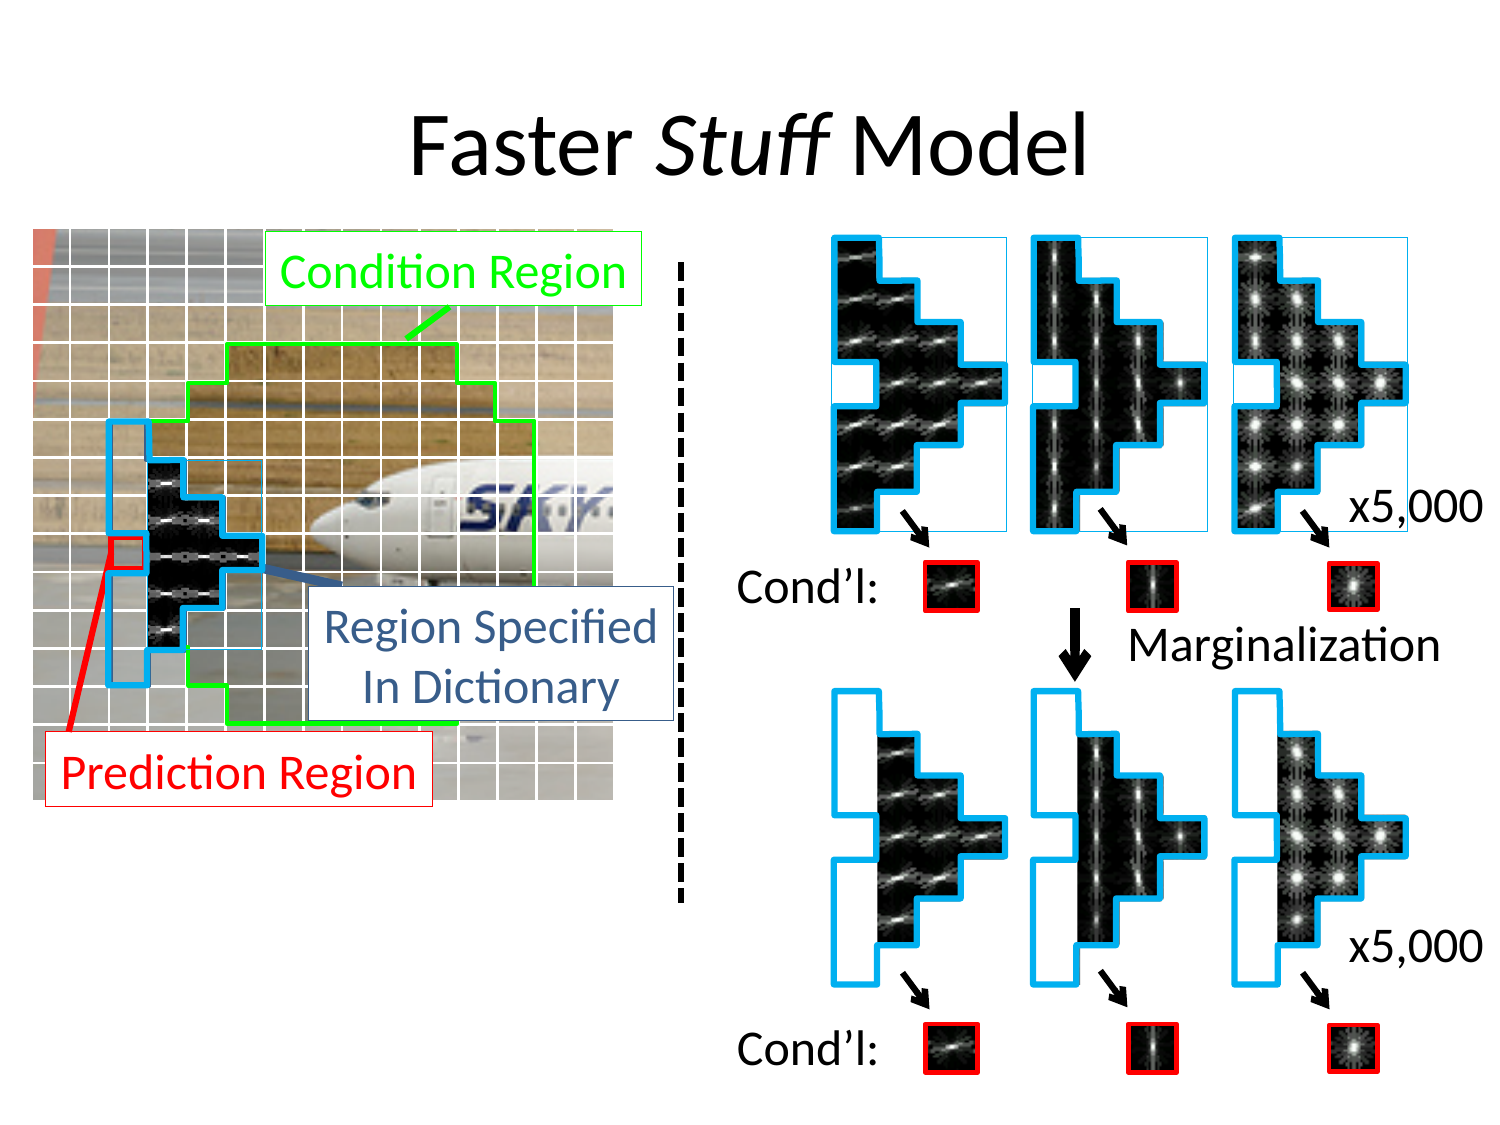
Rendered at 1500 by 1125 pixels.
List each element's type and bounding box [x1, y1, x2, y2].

text_box [1112, 604, 1457, 680]
text_box [615, 231, 642, 306]
text_box [721, 690, 1500, 1084]
text_box [68, 421, 343, 733]
text_box [405, 306, 450, 340]
text_box [721, 545, 895, 621]
text_box [1031, 237, 1208, 546]
picture [1130, 564, 1175, 609]
text_box [45, 803, 433, 807]
text_box [1232, 237, 1499, 548]
title [75, 45, 1425, 233]
picture [927, 564, 976, 609]
text_box [615, 586, 674, 721]
text_box [830, 237, 1007, 548]
picture [1331, 565, 1376, 608]
picture [30, 227, 615, 803]
